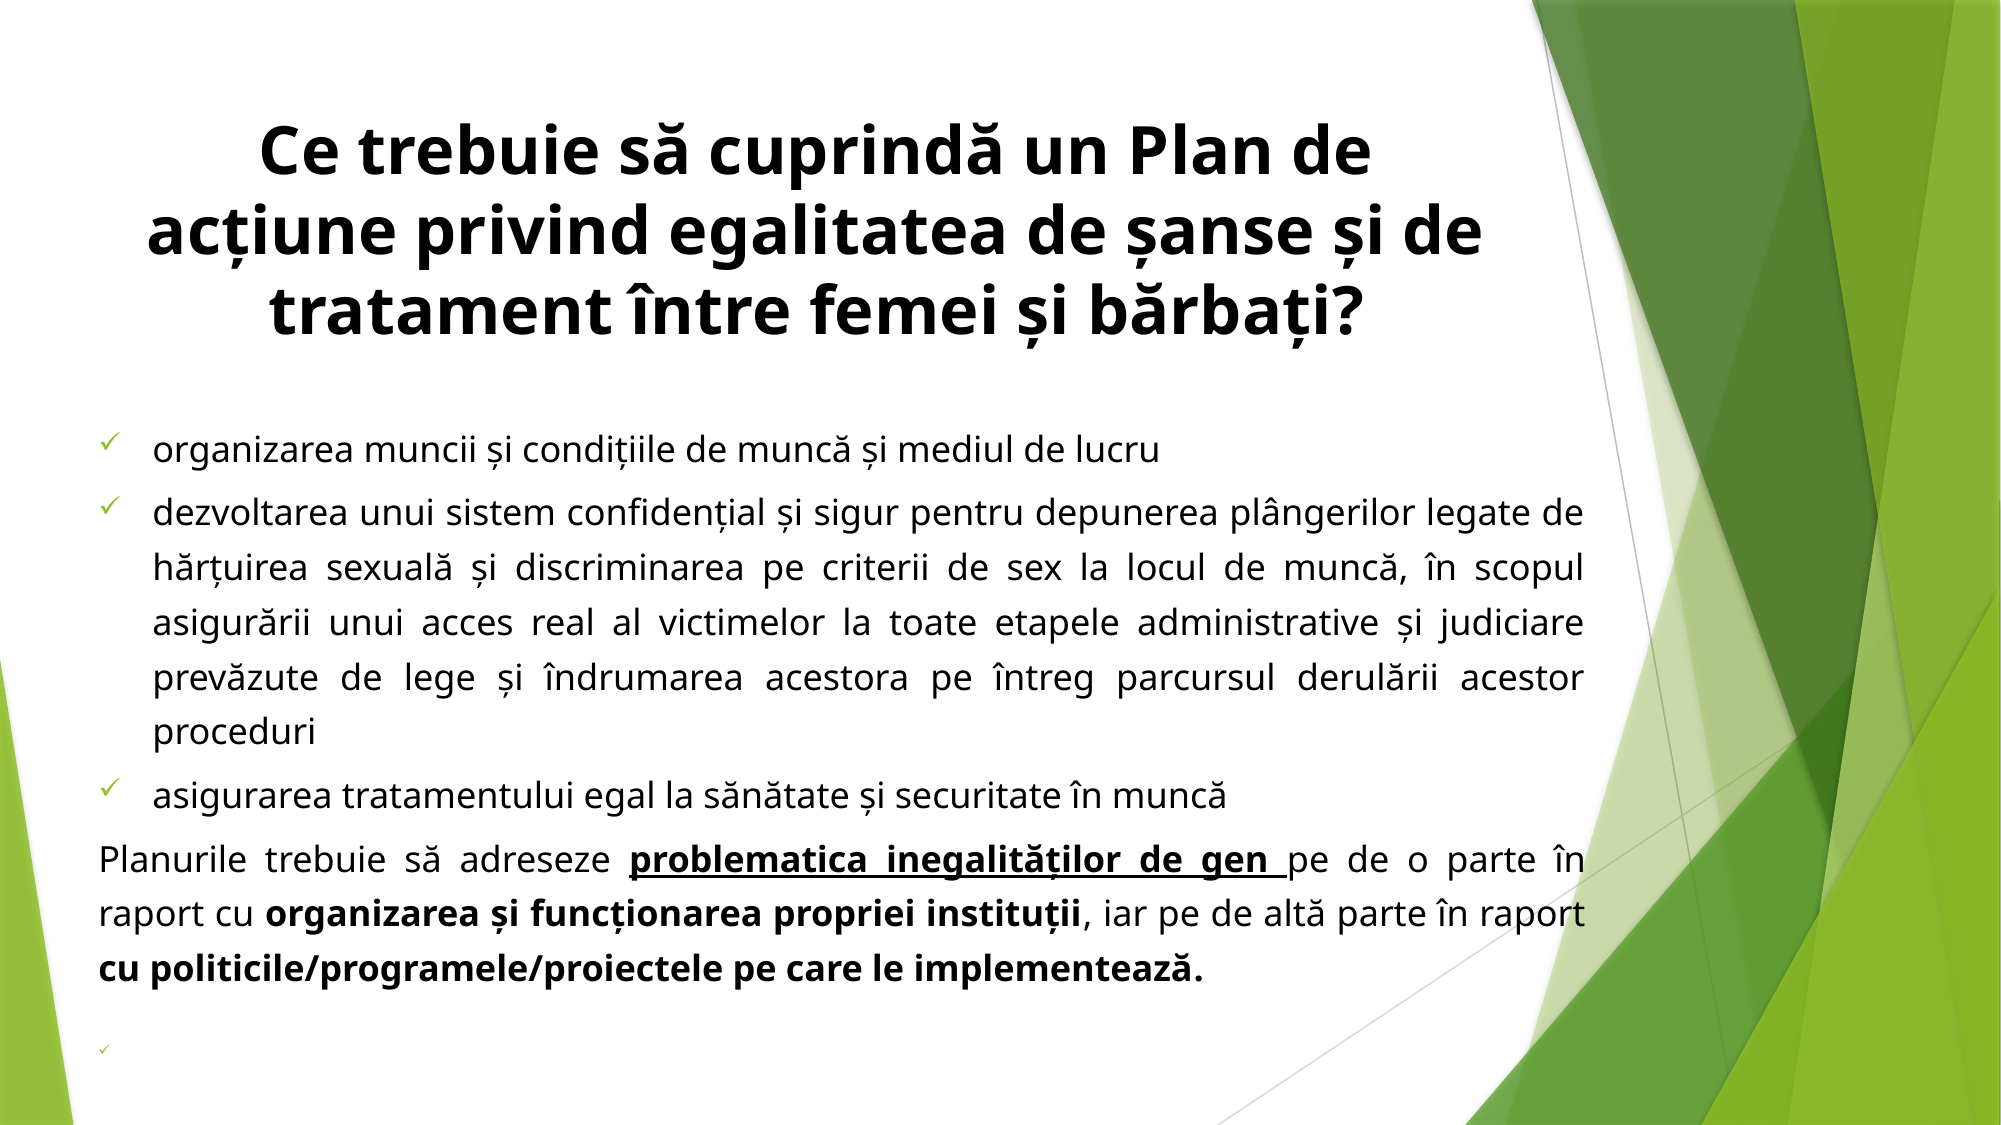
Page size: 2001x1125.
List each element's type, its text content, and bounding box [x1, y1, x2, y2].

list organizarea muncii și condițiile de muncă și mediul de lucru dezvoltarea unui sistem confidențial și sigur pentru depunerea plângerilor legate de hărțuirea sexuală și discriminarea pe criterii de sex la locul de muncă, în scopul asigurării unui acces real al victimelor la toate etapele administrative și judiciare prevăzute de lege și îndrumarea acestora pe întreg parcursul derulării acestor proceduri asigurarea tratamentului egal la sănătate și securitate în muncă Planurile trebuie să adreseze problematica inegalităților de gen pe de o parte în raport cu organizarea și funcționarea propriei instituții, iar pe de altă parte în raport cu politicile/programele/proiectele pe care le implementează. [83, 406, 1602, 1093]
title Ce trebuie să cuprindă un Plan de acțiune privind egalitatea de șanse și de tratament între femei și bărbați? [111, 99, 1522, 406]
